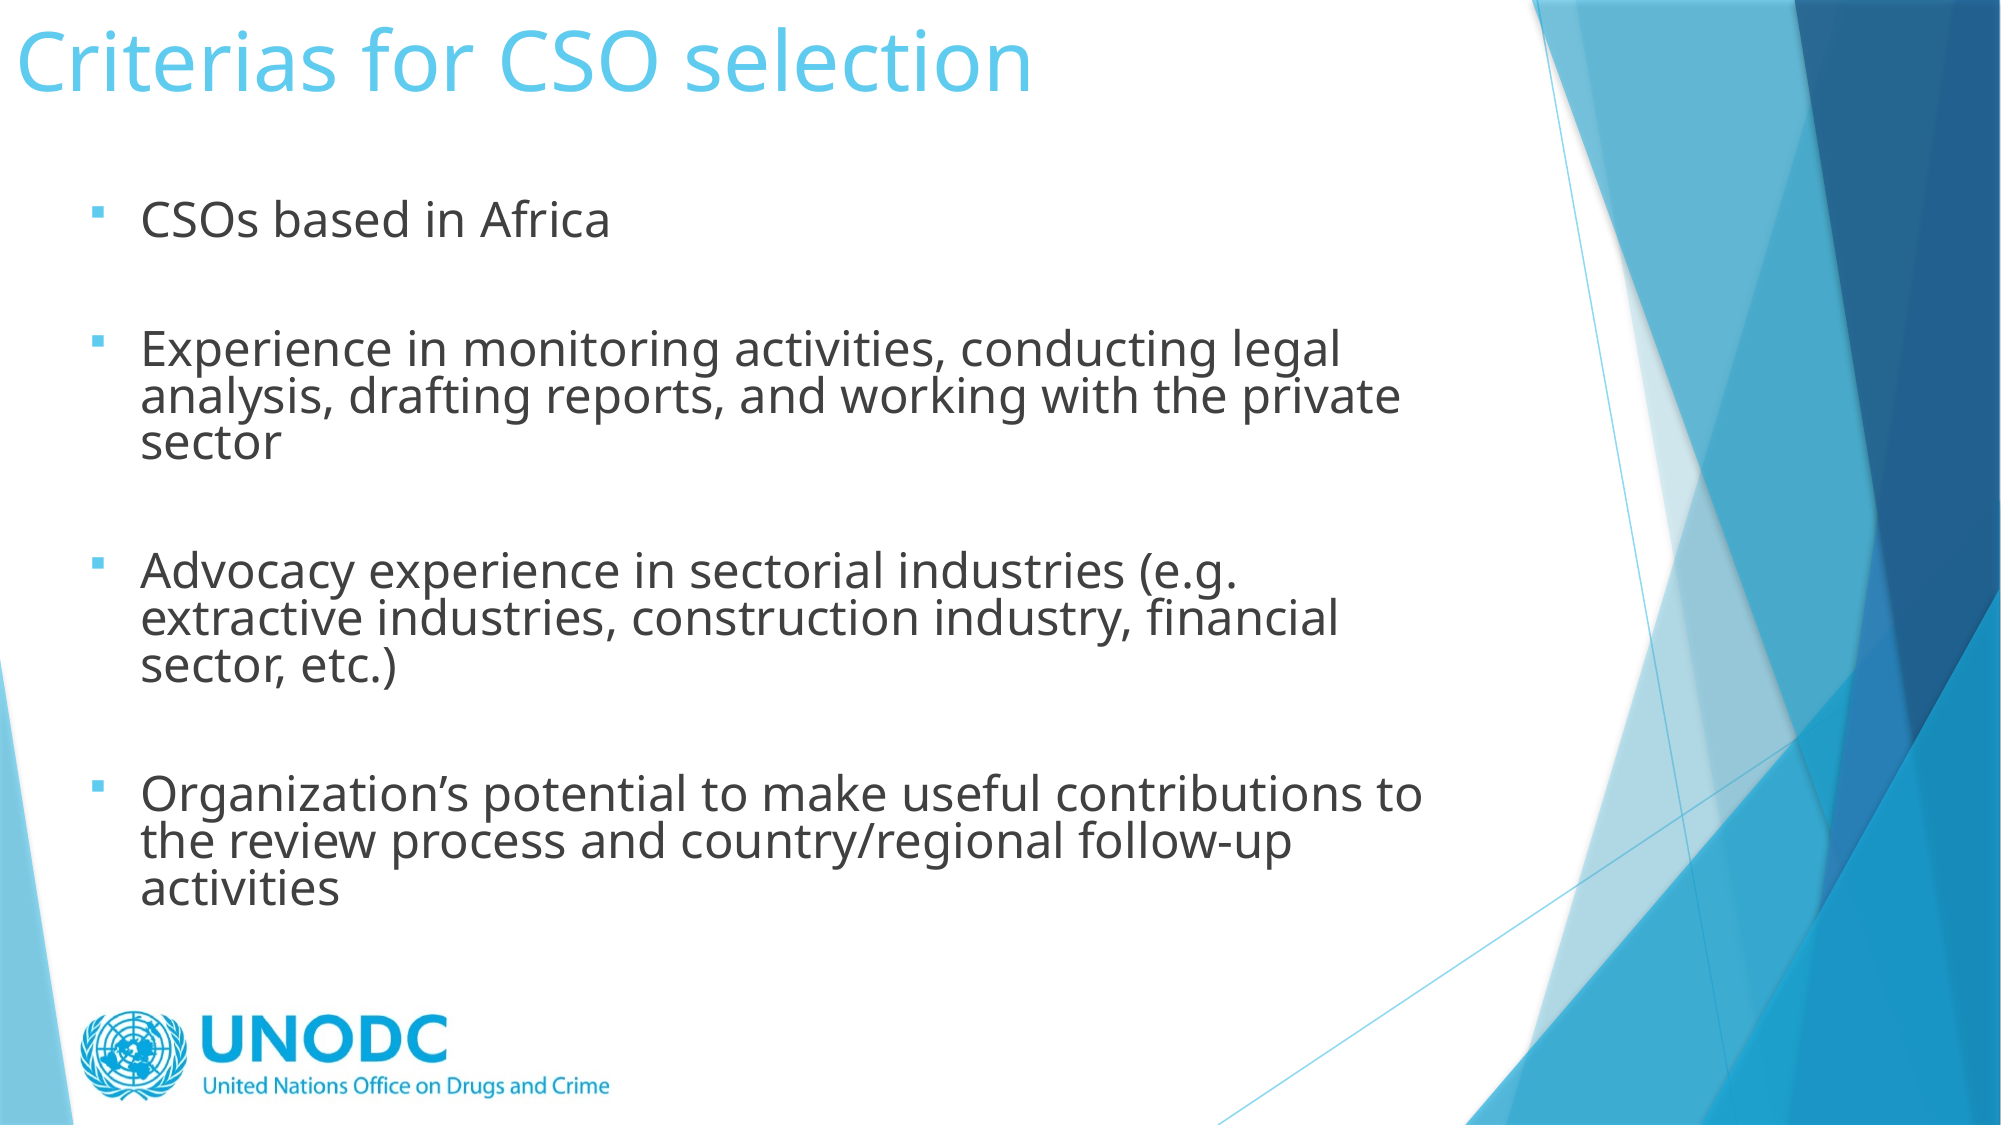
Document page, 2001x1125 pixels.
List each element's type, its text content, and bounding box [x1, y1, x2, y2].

list CSOs based in Africa Experience in monitoring activities, conducting legal analysis, drafting reports, and working with the private sector Advocacy experience in sectorial industries (e.g. extractive industries, construction industry, financial sector, etc.) Organization’s potential to make useful contributions to the review process and country/regional follow-up activities [74, 192, 1485, 925]
picture [73, 1004, 613, 1125]
title Criterias for CSO selection [0, 0, 1411, 117]
